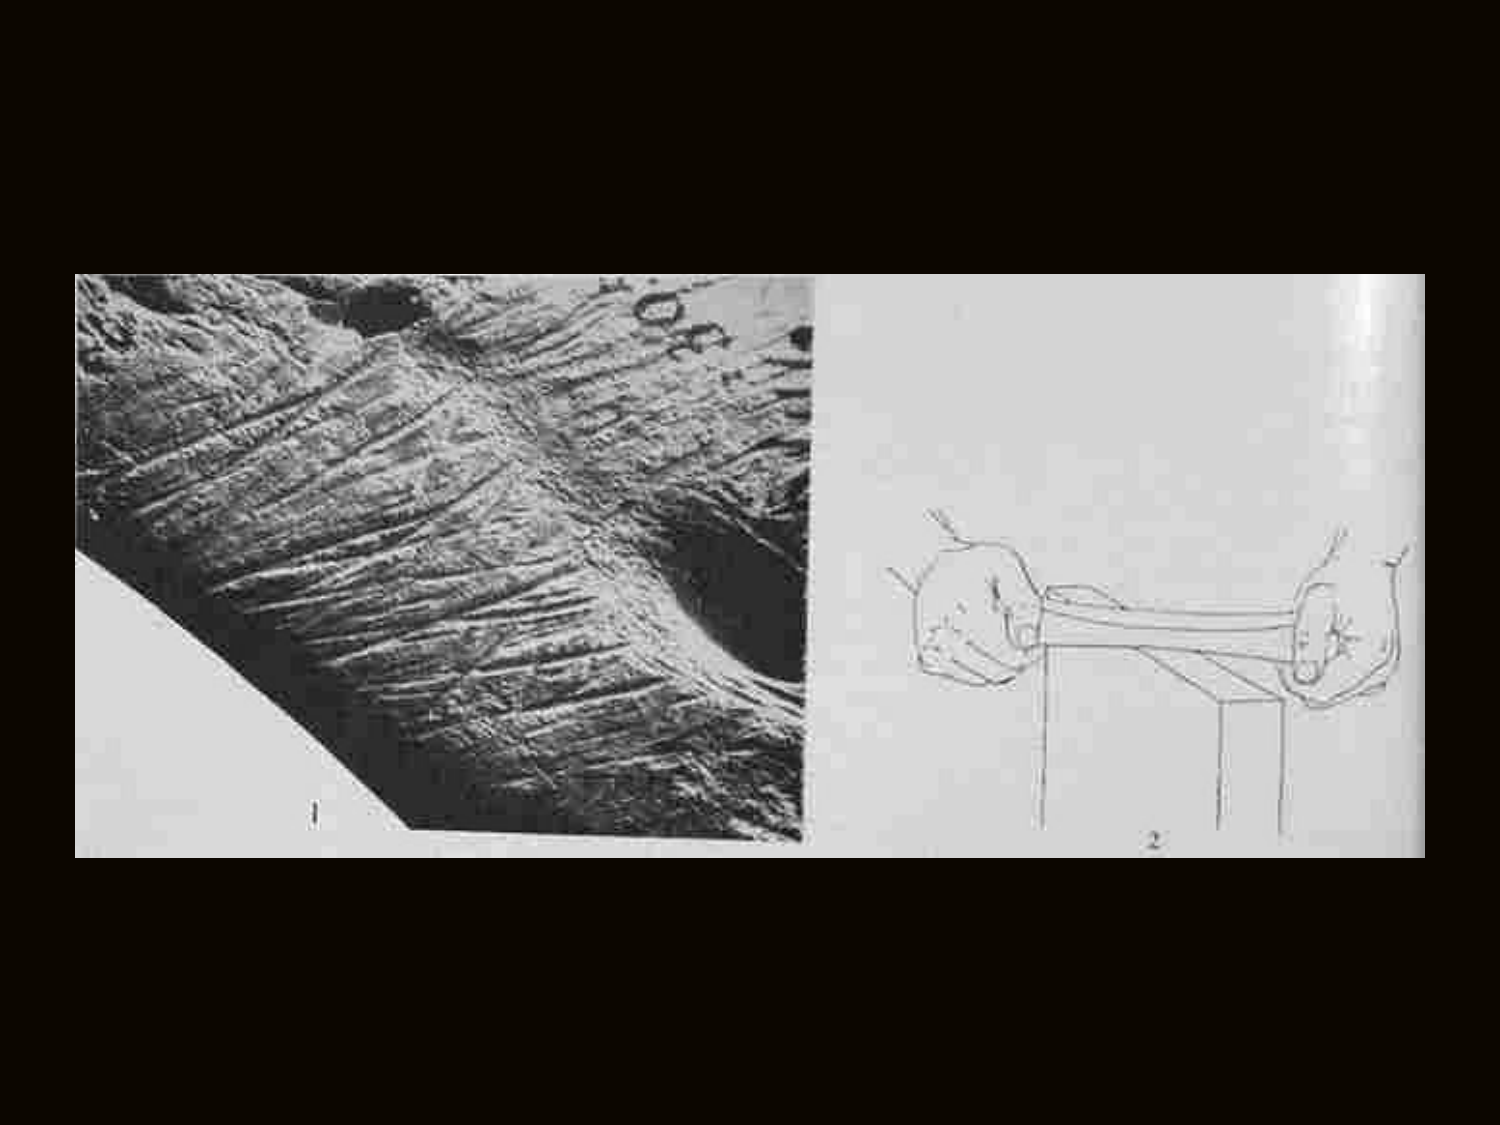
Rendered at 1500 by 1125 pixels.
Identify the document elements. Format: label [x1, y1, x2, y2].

picture [74, 274, 1426, 859]
